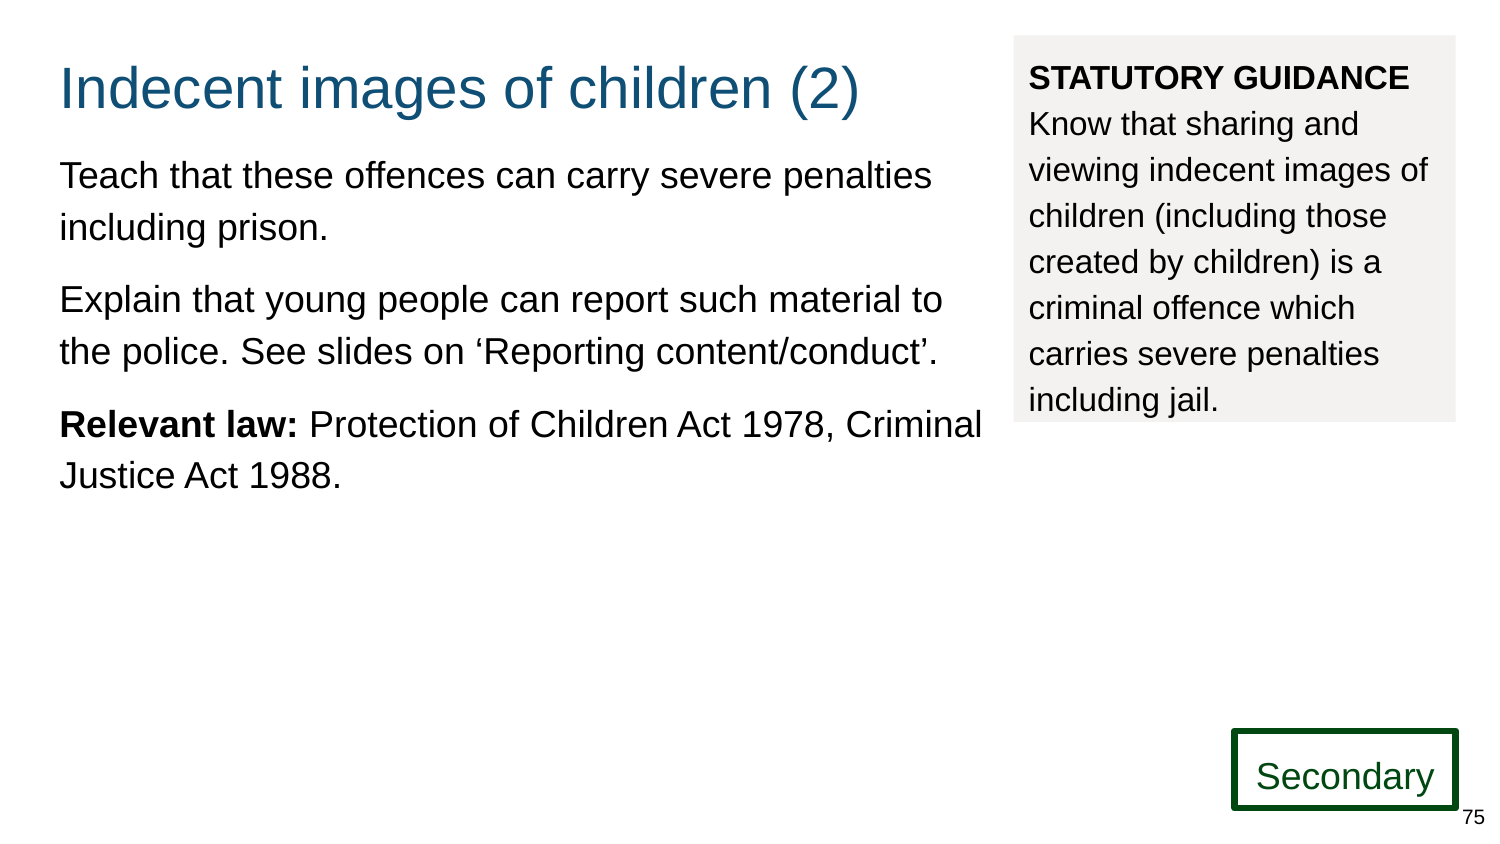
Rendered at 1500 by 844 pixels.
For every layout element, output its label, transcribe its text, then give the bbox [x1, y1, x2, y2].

list STATUTORY GUIDANCE Know that sharing and viewing indecent images of children (including those created by children) is a criminal offence which carries severe penalties including jail. [1013, 35, 1456, 422]
list Teach that these offences can carry severe penalties including prison. Explain that young people can report such material to the police. See slides on ‘Reporting content/conduct’. Relevant law: Protection of Children Act 1978, Criminal Justice Act 1988. [44, 129, 1007, 731]
text_box Secondary [1234, 730, 1456, 809]
title Indecent images of children (2) [44, 35, 1007, 129]
slide_number 75 [1441, 788, 1500, 844]
